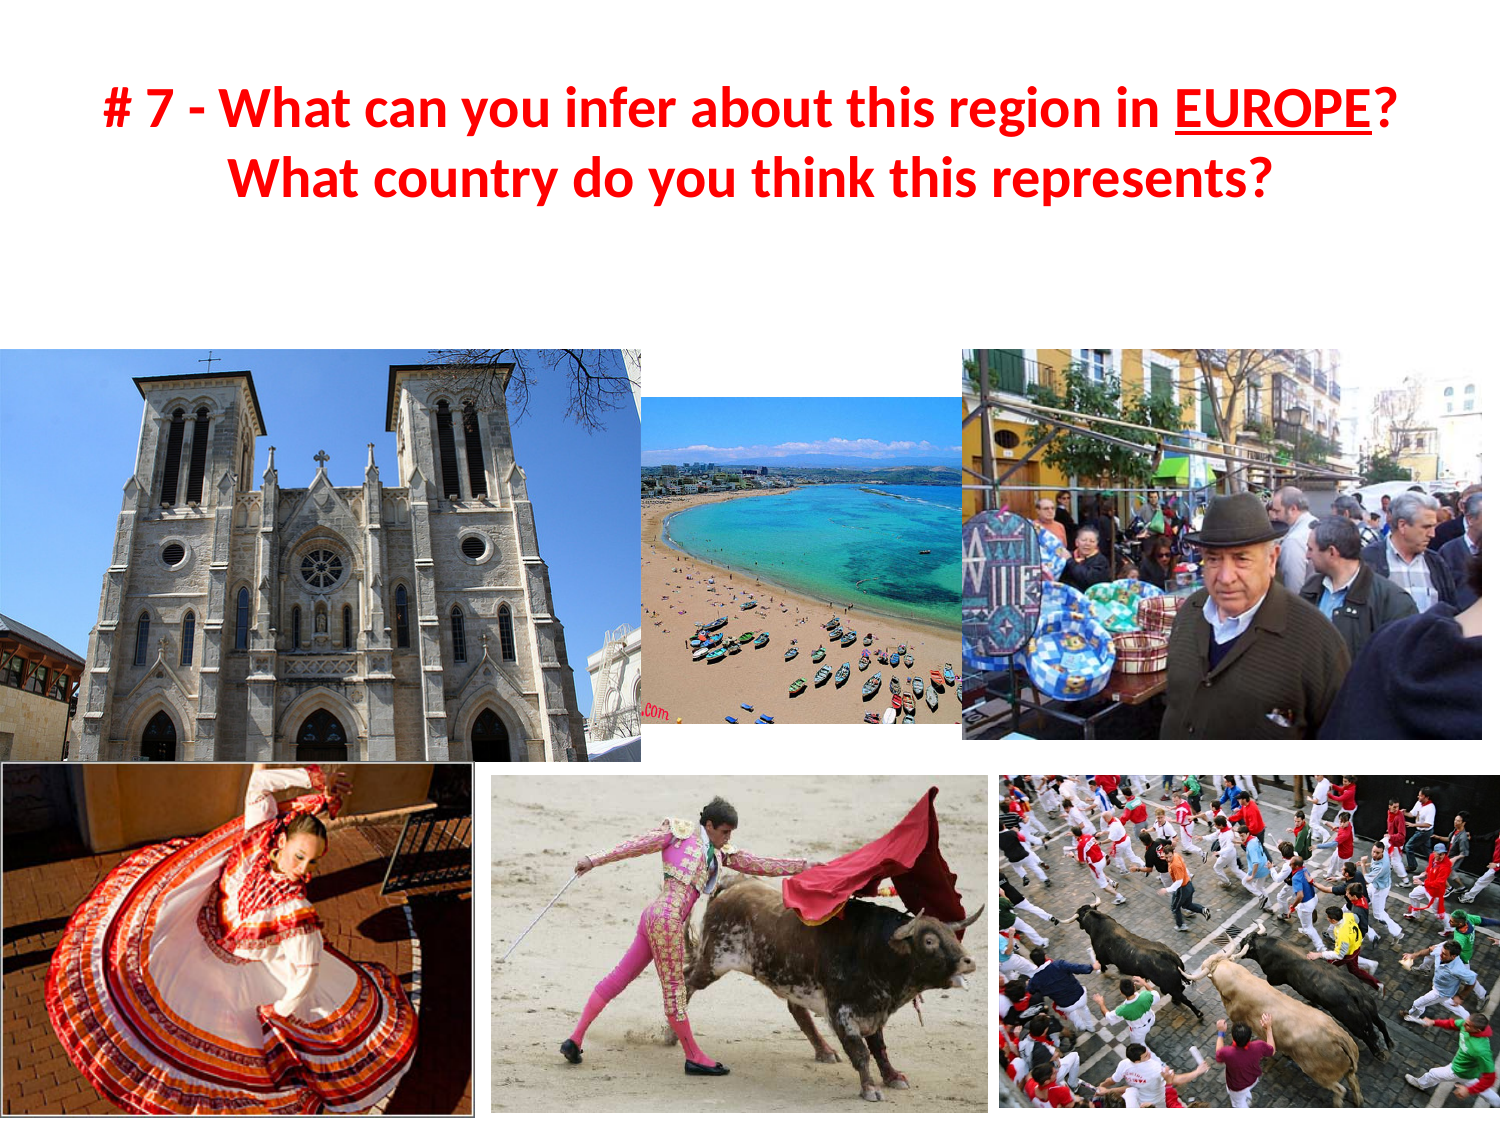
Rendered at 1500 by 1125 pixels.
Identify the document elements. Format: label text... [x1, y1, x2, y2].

picture [999, 775, 1500, 1108]
title # 7 - What can you infer about this region in EUROPE? What country do you think this represents? [37, 45, 1465, 233]
picture [0, 349, 1482, 1118]
picture [491, 775, 988, 1114]
